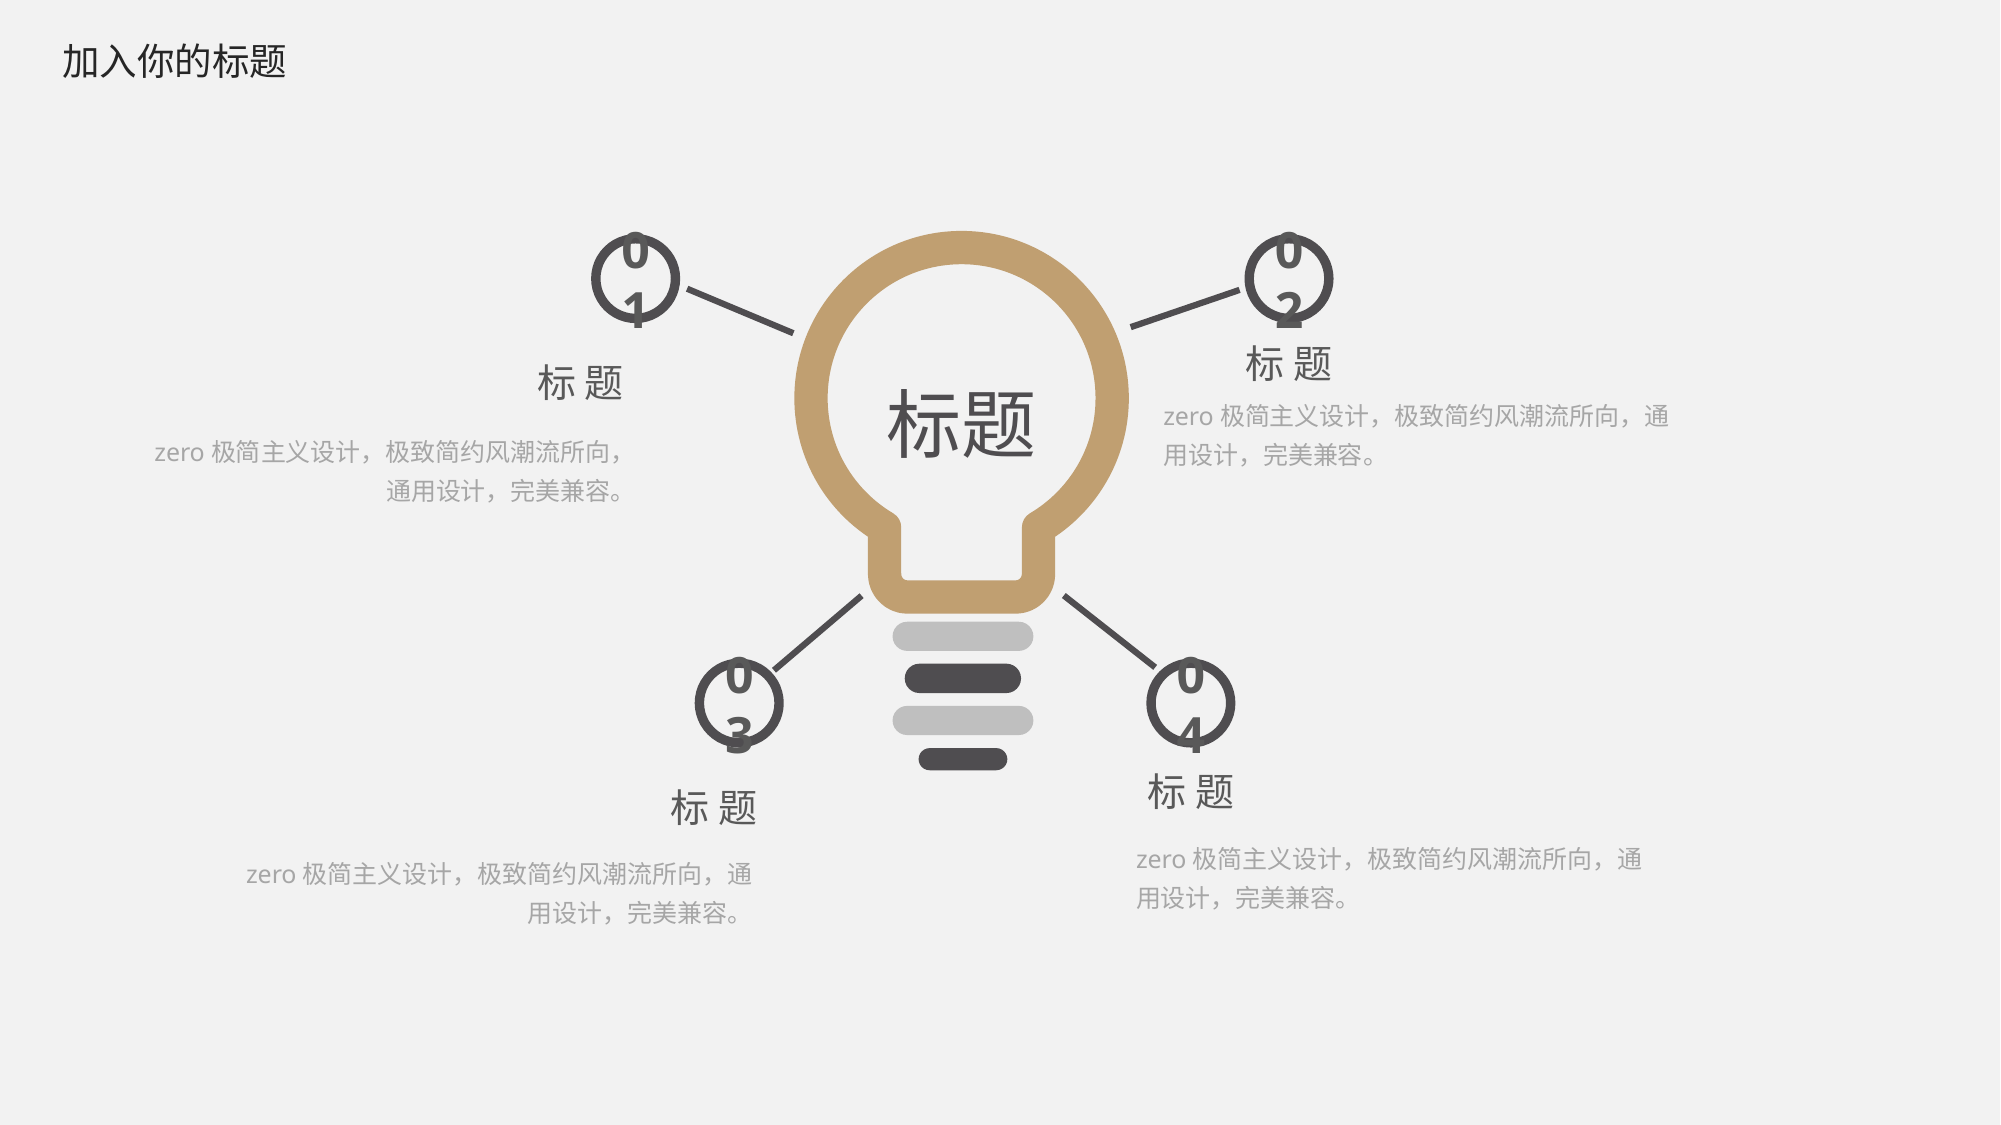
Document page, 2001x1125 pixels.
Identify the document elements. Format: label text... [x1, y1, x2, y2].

text_box [904, 663, 1022, 694]
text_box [764, 610, 872, 656]
text_box zero极简主义设计，极致简约风潮流所向，通用设计，完美兼容。 [118, 419, 651, 513]
text_box 标 题 [614, 785, 814, 838]
text_box 02 [1249, 238, 1329, 319]
text_box 03 [699, 663, 780, 743]
text_box zero极简主义设计，极致简约风潮流所向，通用设计，完美兼容。 [227, 842, 768, 936]
text_box 标 题 [1091, 769, 1291, 822]
text_box zero极简主义设计，极致简约风潮流所向，通用设计，完美兼容。 [1121, 826, 1662, 920]
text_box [1131, 286, 1239, 331]
text_box 标 题 [1189, 341, 1389, 384]
text_box 标题 [811, 247, 1113, 598]
text_box zero极简主义设计，极致简约风潮流所向，通用设计，完美兼容。 [1148, 384, 1689, 477]
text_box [1063, 595, 1156, 668]
text_box 标 题 [480, 360, 680, 413]
text_box [918, 748, 1008, 771]
text_box [892, 705, 1034, 736]
text_box 01 [595, 238, 676, 319]
text_box [892, 621, 1034, 651]
text_box 04 [1151, 663, 1231, 743]
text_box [686, 288, 794, 334]
